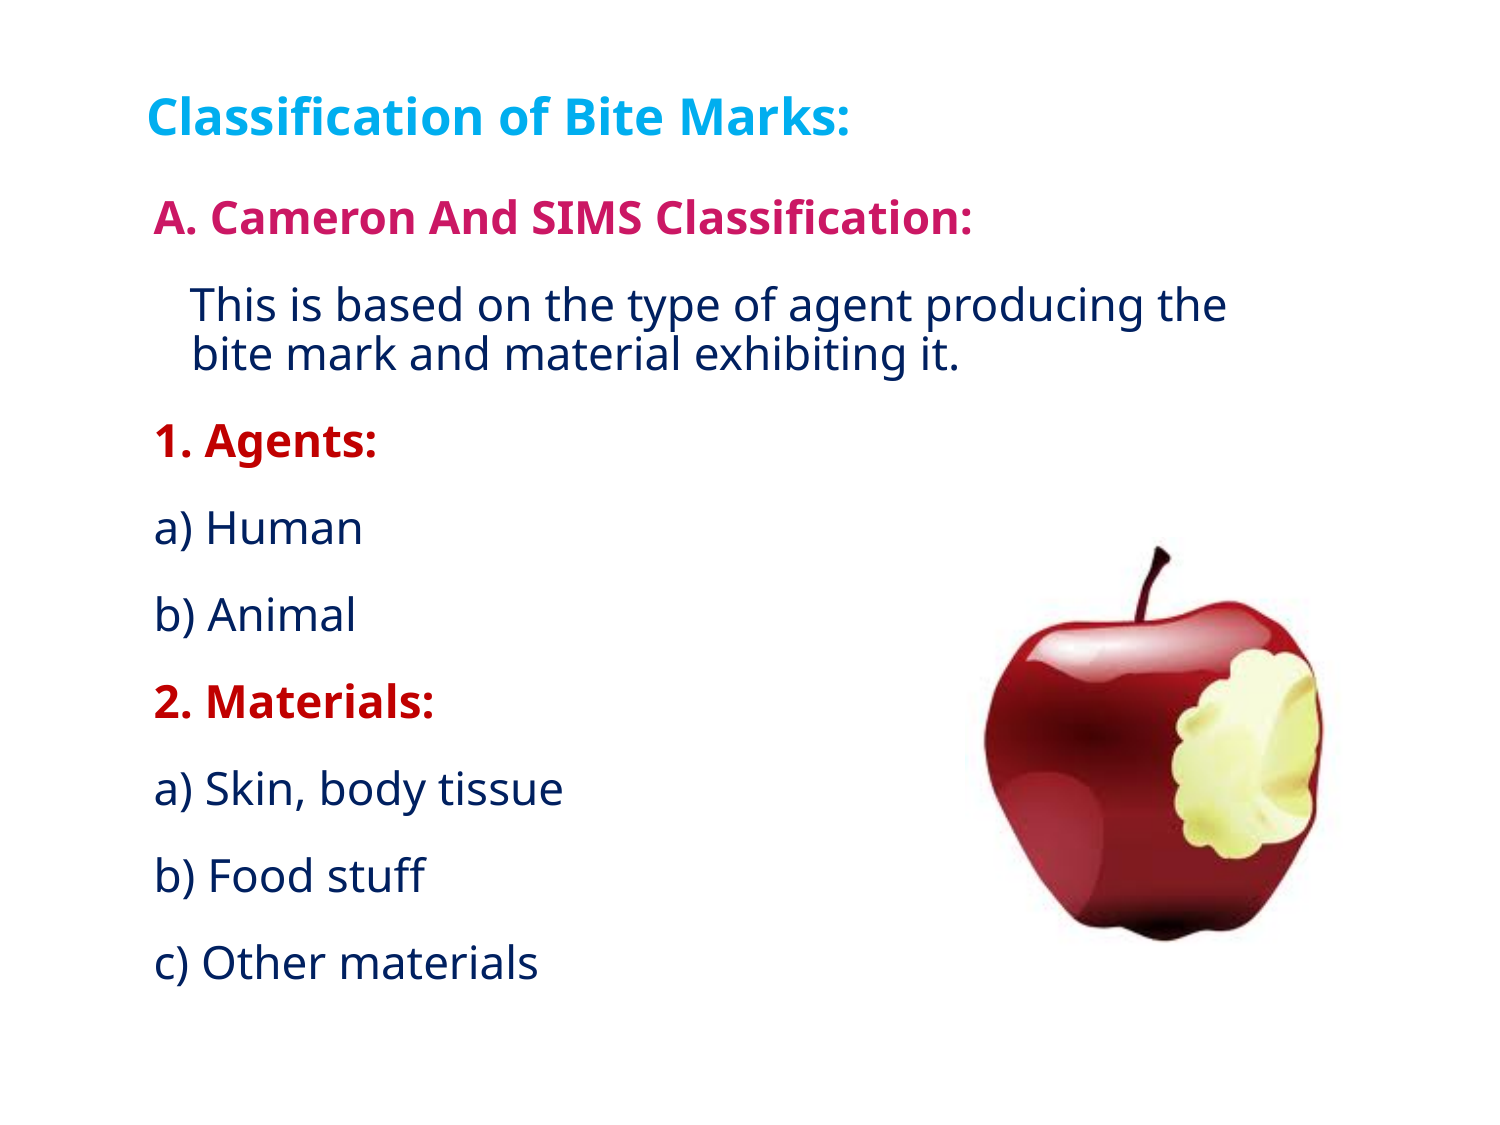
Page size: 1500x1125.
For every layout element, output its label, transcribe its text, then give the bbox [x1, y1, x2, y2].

title Classification of Bite Marks: [131, 87, 1201, 187]
picture [965, 537, 1391, 988]
list A. Cameron And SIMS Classification: This is based on the type of agent producing the bite mark and material exhibiting it. 1. Agents: a) Human b) Animal 2. Materials: a) Skin, body tissue b) Food stuff c) Other materials [131, 187, 1313, 875]
